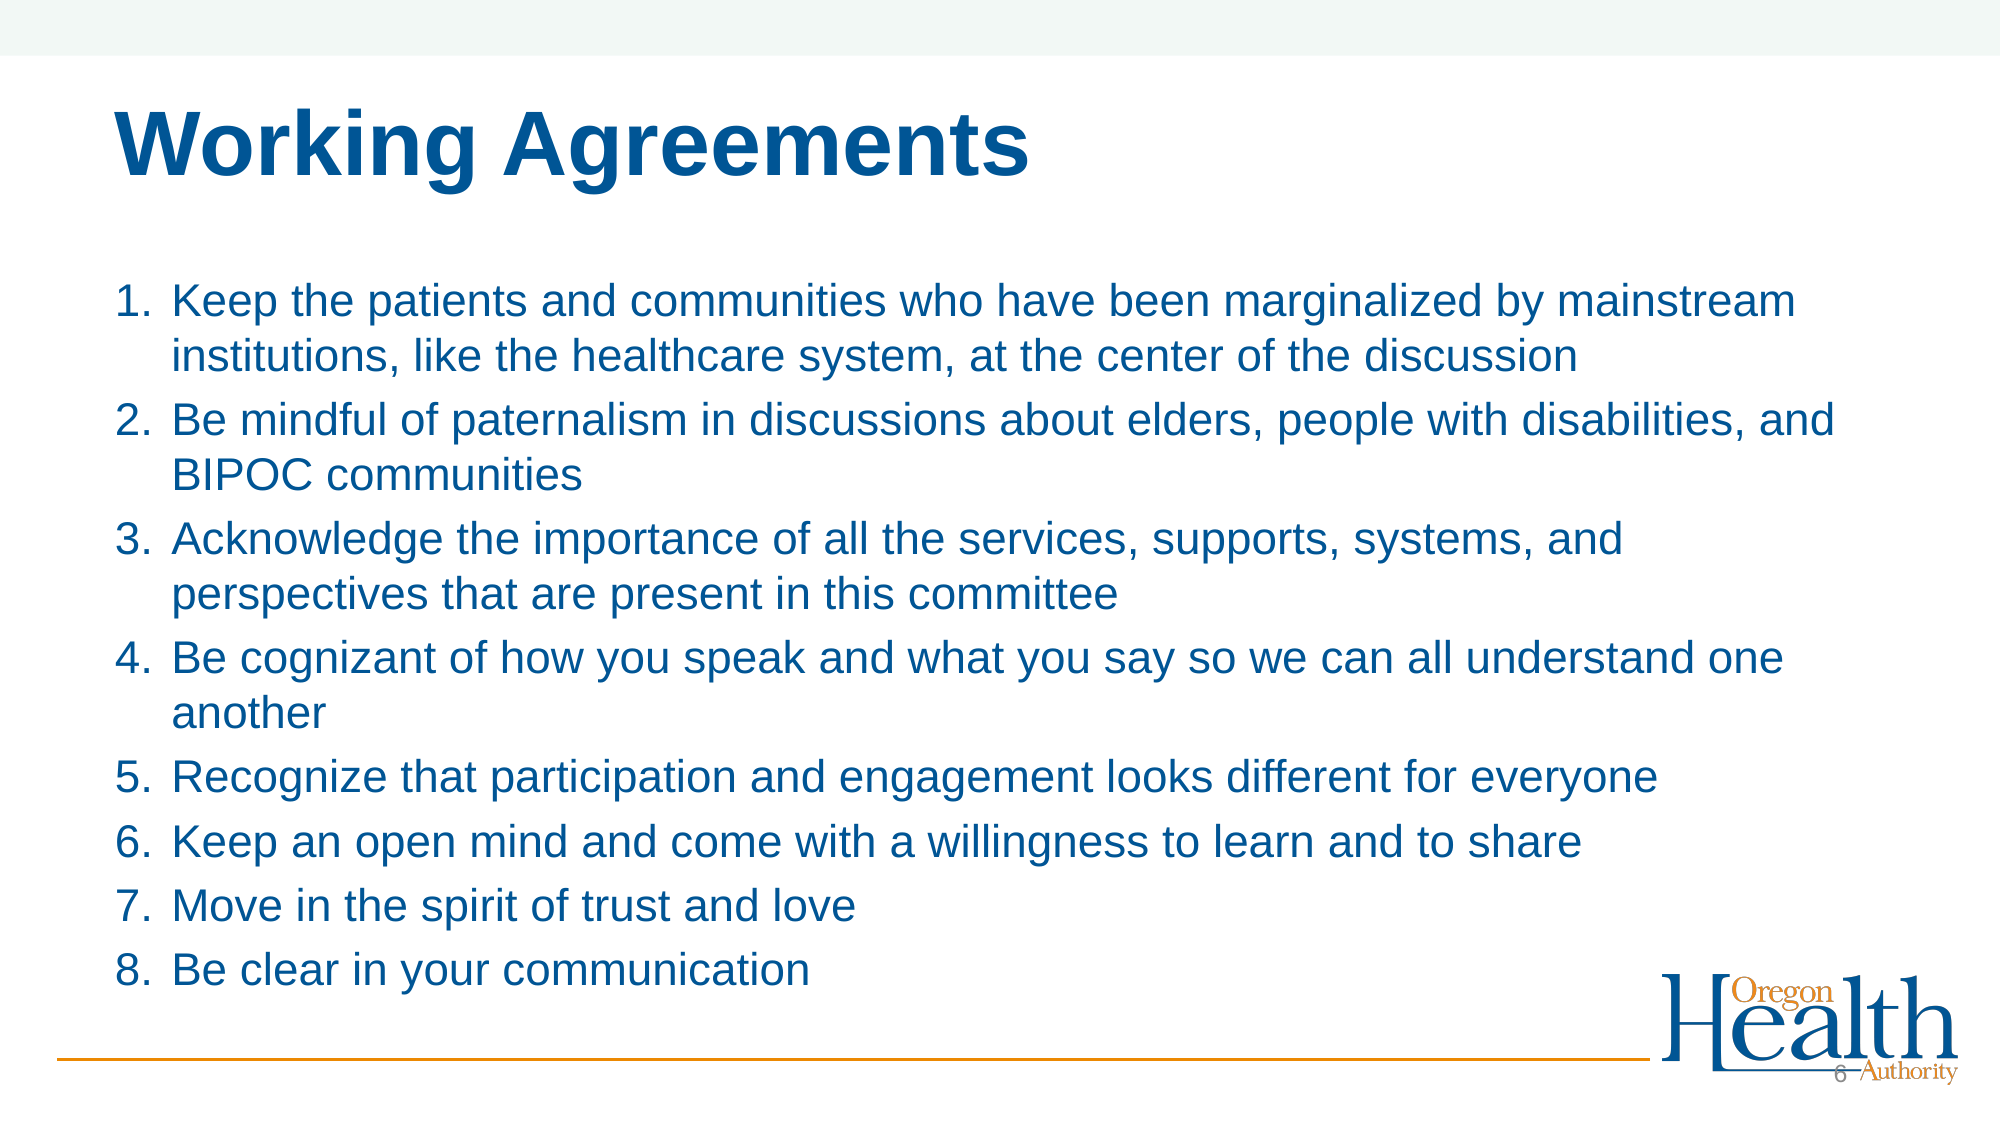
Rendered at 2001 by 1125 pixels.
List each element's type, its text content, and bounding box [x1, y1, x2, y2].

picture [1863, 974, 1958, 1085]
list Keep the patients and communities who have been marginalized by mainstream institutions, like the healthcare system, at the center of the discussion Be mindful of paternalism in discussions about elders, people with disabilities, and BIPOC communities Acknowledge the importance of all the services, supports, systems, and perspectives that are present in this committee Be cognizant of how you speak and what you say so we can all understand one another Recognize that participation and engagement looks different for everyone Keep an open mind and come with a willingness to learn and to share Move in the spirit of trust and love Be clear in your communication [99, 263, 1900, 1043]
slide_number 6 [1412, 1042, 1863, 1103]
title Working Agreements [99, 45, 1900, 233]
